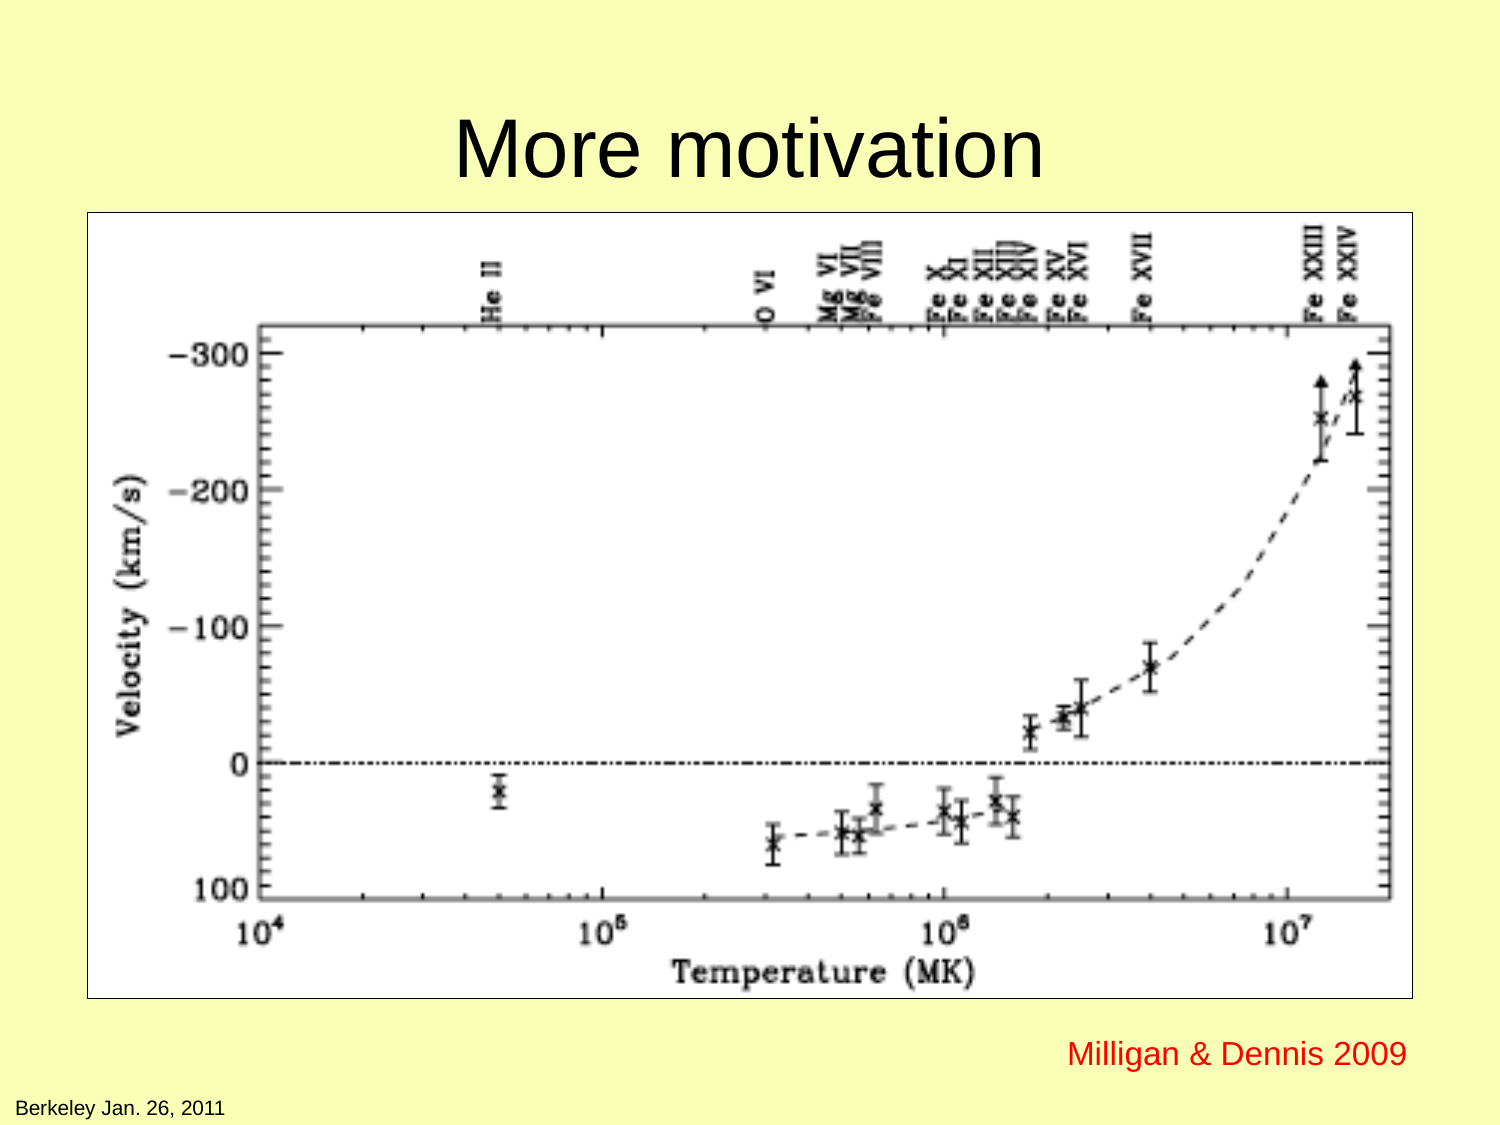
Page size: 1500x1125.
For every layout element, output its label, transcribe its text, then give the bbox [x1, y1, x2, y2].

text_box Milligan & Dennis 2009 [1052, 1024, 1423, 1080]
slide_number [0, 1087, 413, 1125]
title More motivation [112, 99, 1388, 188]
picture [87, 212, 1413, 1000]
